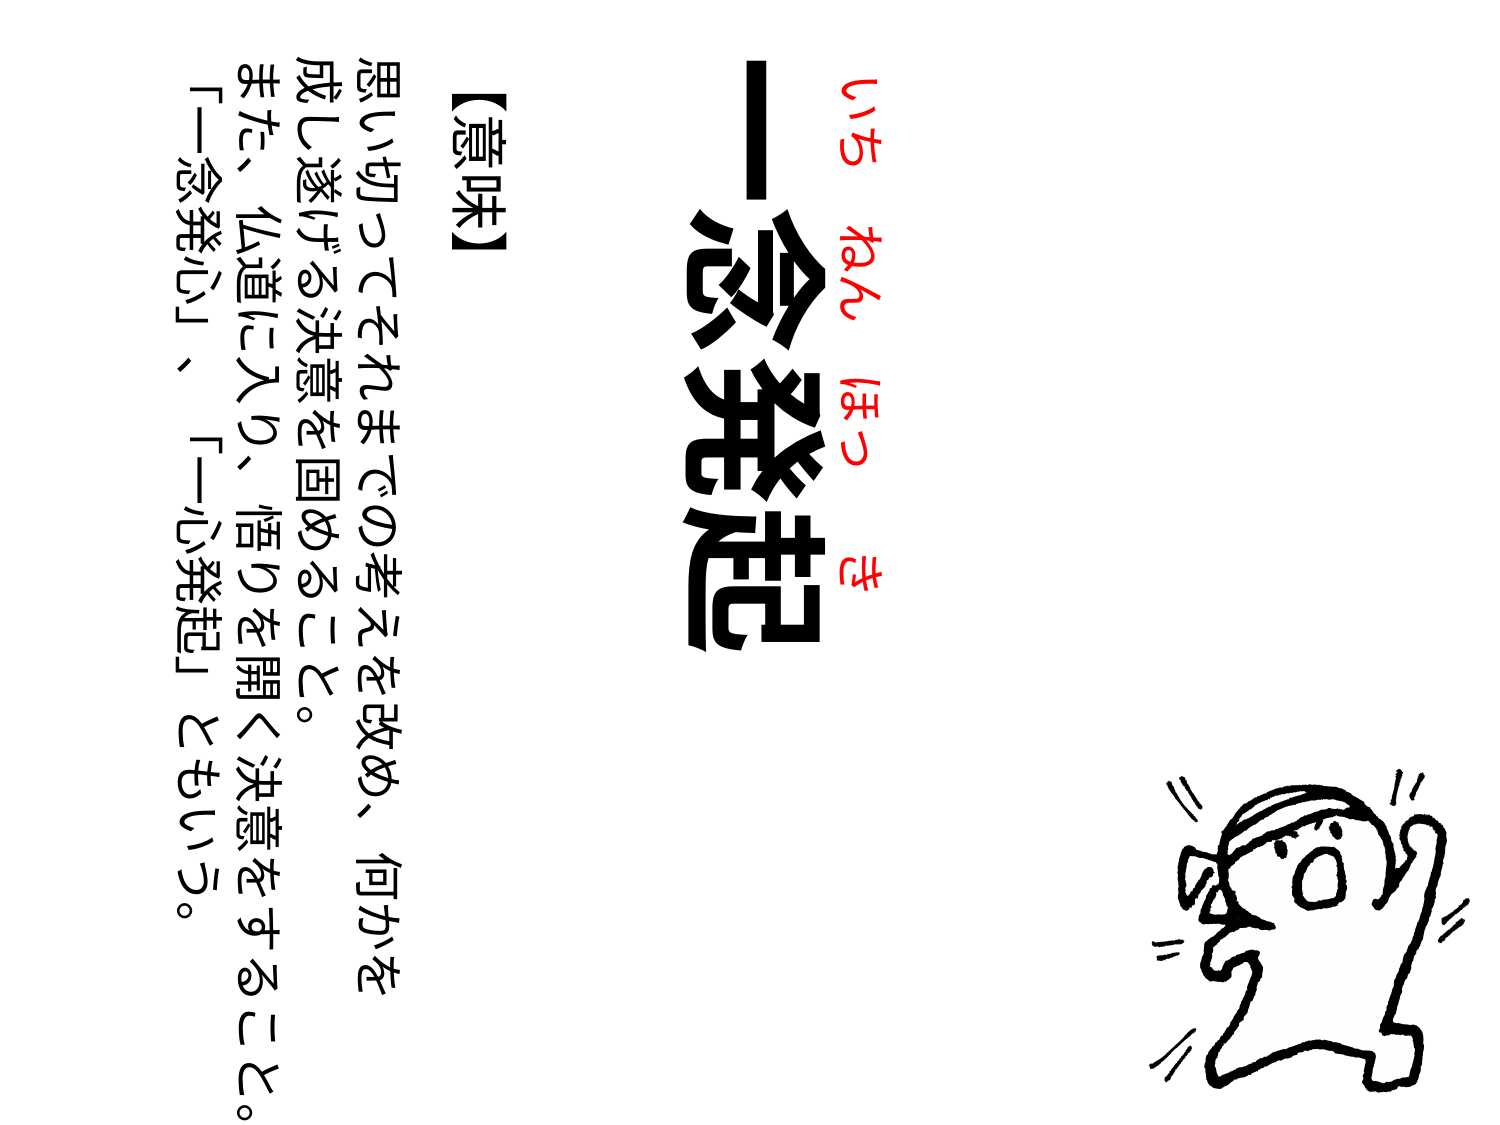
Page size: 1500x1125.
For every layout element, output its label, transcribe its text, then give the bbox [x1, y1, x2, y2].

text_box 一念発起 [643, 40, 857, 1104]
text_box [809, 34, 901, 663]
picture [1142, 764, 1482, 1104]
text_box 【意味】 思い切ってそれまでの考えを改め、何かを 成し遂げる決意を固めること。 また、仏道に入り、悟りを開く決意をすること。 「一念発心」、「一心発起」ともいう。 [0, 40, 523, 1125]
